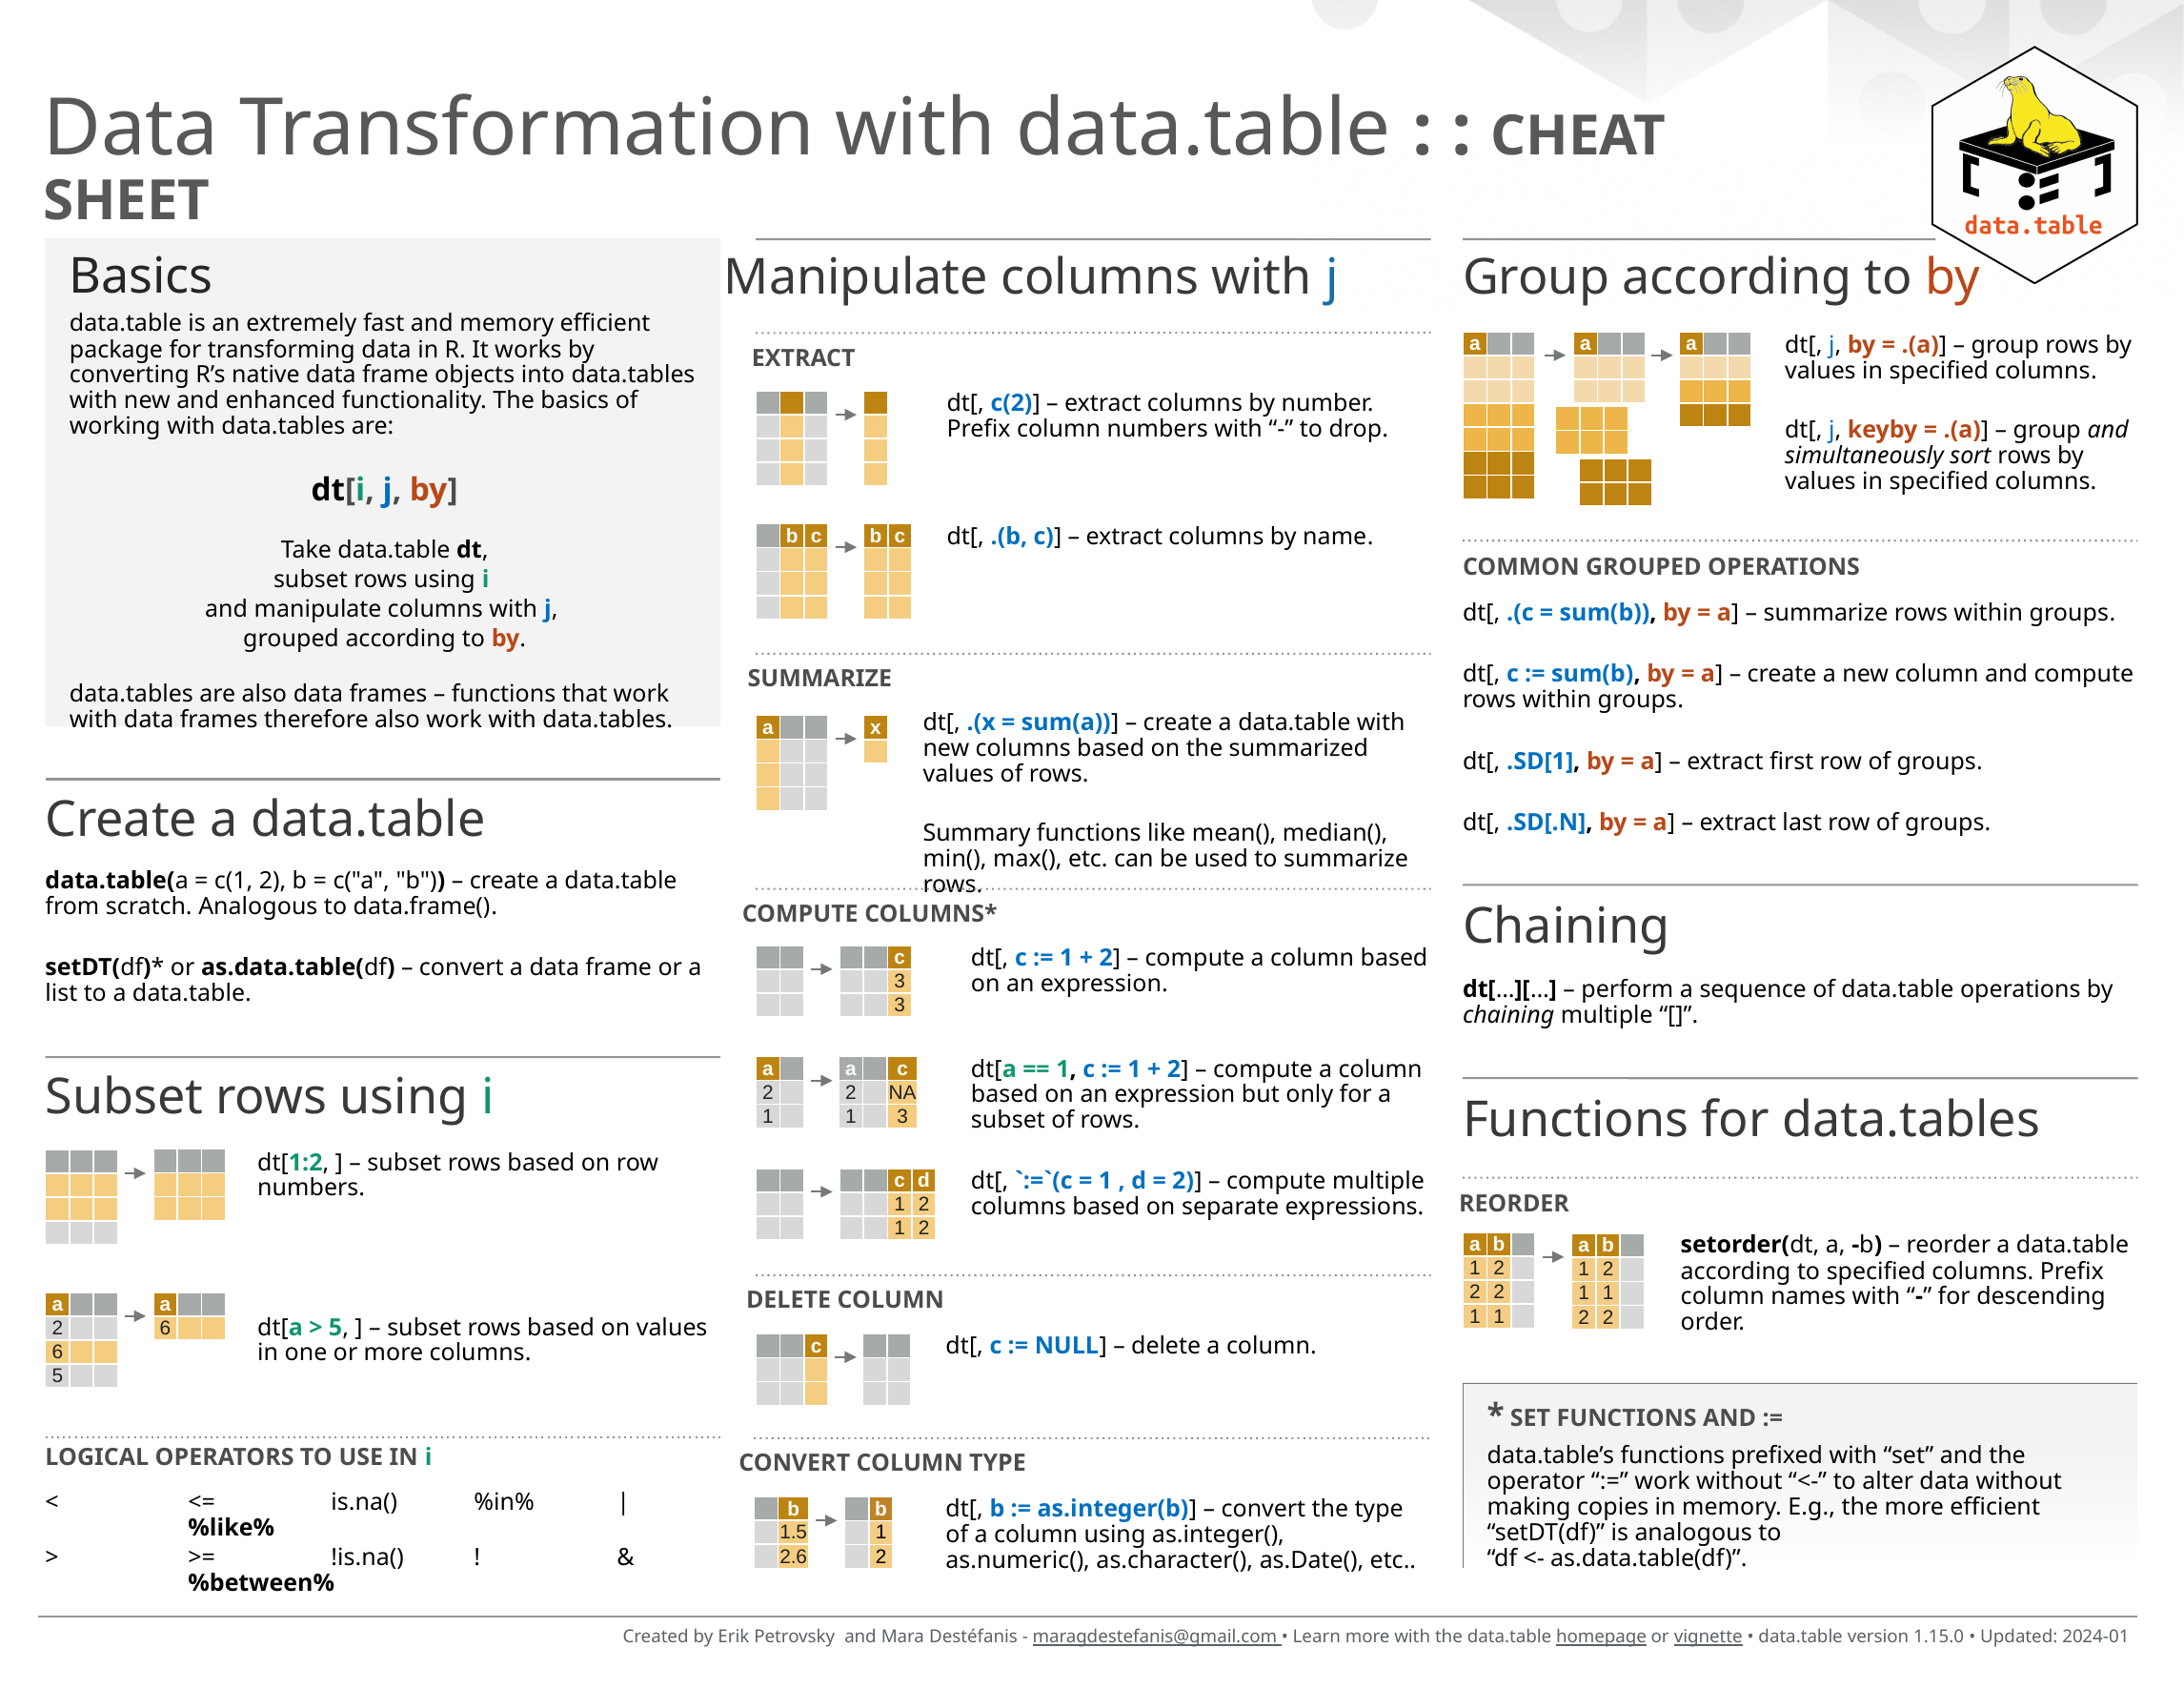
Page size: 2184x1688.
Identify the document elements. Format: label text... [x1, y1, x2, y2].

table_cell [780, 439, 803, 461]
text_box [1544, 349, 1567, 361]
table_cell [71, 1365, 92, 1387]
table_cell [780, 416, 803, 437]
table_header [1605, 459, 1627, 481]
text_box data.table is an extremely fast and memory efficient package for transforming data in R. It works by converting R’s native data frame objects into data.tables with new and enhanced functionality. The basics of working with data.tables are: dt[i, j, by] Take data.table dt, subset rows using i and manipulate columns with j, grouped according to by. data.tables are also data frames – functions that work with data frames therefore also work with data.tables. [69, 311, 700, 714]
table_cell [780, 787, 803, 810]
text_box dt[, c := 1 + 2] – compute a column based on an expression. [970, 946, 1429, 998]
table_header c [889, 524, 911, 547]
table_header b [1597, 1234, 1619, 1256]
table_cell [757, 548, 779, 571]
table_cell [1464, 404, 1486, 426]
table_cell [1512, 1257, 1534, 1279]
table_cell [805, 463, 827, 485]
table_cell [780, 740, 803, 763]
table_cell [1729, 380, 1750, 402]
text_box < <= is.na() %in% | %like% > >= !is.na() ! & %between% [45, 1481, 704, 1606]
table_cell 6 [46, 1341, 69, 1363]
table_header [757, 524, 779, 547]
table_cell [46, 1222, 69, 1244]
text_box dt[, `:=`(c = 1 , d = 2)] – compute multiple columns based on separate expressions. [970, 1168, 1429, 1220]
text_box Subset rows using i [45, 1073, 543, 1126]
table_cell [864, 416, 887, 437]
table_header [780, 946, 803, 968]
table_cell [1487, 428, 1510, 451]
text_box [816, 1515, 838, 1527]
table_header a [757, 716, 779, 739]
table_cell 2 [913, 1217, 935, 1239]
table_header a [839, 1057, 862, 1080]
table_cell [46, 1174, 69, 1196]
table_cell [1556, 431, 1579, 454]
table_cell [94, 1341, 117, 1363]
table_cell [805, 439, 827, 461]
table_cell 1 [1464, 1257, 1486, 1279]
text_box dt[, c(2)] – extract columns by number. Prefix column numbers with “-” to drop. [946, 391, 1426, 443]
table_header a [154, 1293, 176, 1315]
table_header [864, 946, 887, 968]
table_cell [780, 1193, 803, 1215]
table_cell NA [888, 1081, 917, 1104]
text_box [811, 1074, 833, 1088]
table_cell [757, 994, 779, 1016]
table_cell 2 [913, 1193, 935, 1215]
table_cell [780, 1081, 803, 1104]
text_box dt[, .(c = sum(b)), by = a] – summarize rows within groups. dt[, c := sum(b), by = a] – create a new column and compute rows within groups. dt[, .SD[1], by = a] – extract first row of groups. dt[, .SD[.N], by = a] – extract last row of groups. [1462, 592, 2138, 844]
text_box SUMMARIZE [747, 655, 906, 699]
table_cell 1 [888, 1193, 911, 1215]
table_cell [94, 1174, 117, 1196]
table_header a [1574, 333, 1597, 355]
table_cell [757, 970, 779, 992]
table_header b [779, 1497, 808, 1519]
table_cell 2 [839, 1081, 862, 1104]
table_cell 2 [870, 1545, 892, 1568]
table_cell [840, 994, 862, 1016]
text_box COMMON GROUPED OPERATIONS [1463, 543, 1964, 587]
table_cell [1598, 356, 1621, 378]
table_header [805, 716, 827, 739]
table_header [780, 1334, 803, 1357]
table_cell [94, 1198, 117, 1220]
table_cell 1 [1464, 1305, 1486, 1328]
table_cell [154, 1197, 176, 1220]
table_header [755, 1497, 778, 1519]
table_cell [1704, 356, 1727, 378]
table_cell [202, 1317, 225, 1339]
text_box [811, 963, 833, 976]
table_cell [864, 548, 887, 571]
table_header a [46, 1293, 69, 1315]
table_cell [757, 763, 779, 786]
text_box setorder(dt, a, -b) – reorder a data.table according to specified columns. Prefix column names with “-” for descending order. [1680, 1232, 2145, 1336]
table_cell [780, 763, 803, 786]
table_cell [1512, 380, 1534, 402]
table_cell 1 [1572, 1258, 1595, 1281]
table_header [94, 1293, 117, 1315]
table_cell [780, 1358, 803, 1381]
text_box dt[, j, by = .(a)] – group rows by values in specified columns. dt[, j, keyby = .(a)] – group and simultaneously sort rows by values in specified columns. [1785, 333, 2138, 496]
table_cell [71, 1174, 92, 1196]
table_cell [1512, 1281, 1534, 1303]
text_box Functions for data.tables [1463, 1096, 2066, 1149]
table_header [46, 1150, 69, 1172]
table_cell [889, 597, 911, 619]
table_cell [864, 1193, 887, 1215]
table_cell [1512, 428, 1534, 451]
table_cell [845, 1521, 868, 1544]
table_cell [757, 463, 779, 485]
table_cell [864, 439, 887, 461]
table_cell [780, 572, 803, 595]
table_cell [864, 1217, 887, 1239]
table_header a [1464, 333, 1486, 355]
table_cell 1 [839, 1105, 862, 1128]
table_cell [757, 597, 779, 619]
table_cell [780, 597, 803, 619]
table_cell [780, 994, 803, 1016]
table_header [1704, 333, 1727, 355]
table_cell 2 [1487, 1257, 1510, 1279]
table_cell [71, 1341, 92, 1363]
table_cell [1621, 1258, 1644, 1281]
table_cell 2.6 [779, 1545, 808, 1568]
table_cell [805, 1382, 827, 1405]
table_cell [1464, 380, 1486, 402]
table_header c [805, 1334, 827, 1357]
table_header [1581, 407, 1603, 430]
table_header [1512, 1233, 1534, 1255]
table_header [845, 1497, 868, 1520]
table_header [864, 1169, 887, 1191]
table_cell [864, 572, 887, 595]
table_header b [1487, 1233, 1510, 1255]
table_cell [202, 1197, 225, 1220]
table_cell [864, 463, 887, 485]
table_header [202, 1293, 225, 1315]
table_header [71, 1293, 92, 1315]
table_cell [1487, 356, 1510, 378]
table_header [178, 1293, 201, 1315]
table_cell 1 [1572, 1282, 1595, 1305]
text_box Create a data.table [45, 796, 688, 848]
table_cell [780, 1217, 803, 1239]
text_box [1462, 1382, 2137, 1568]
table_cell [864, 741, 887, 763]
table_cell [840, 1193, 862, 1215]
table_cell [1512, 476, 1534, 498]
table_header [1512, 333, 1534, 355]
table_cell 1 [757, 1105, 779, 1128]
table_header [94, 1150, 117, 1172]
table_cell [1605, 483, 1627, 505]
table_cell [780, 1382, 803, 1405]
table_cell [863, 1358, 886, 1381]
text_box [835, 732, 858, 745]
table_header d [913, 1169, 935, 1191]
table_cell 6 [154, 1317, 176, 1339]
table_cell [1512, 1305, 1534, 1328]
table_cell [1605, 431, 1628, 454]
table_cell [780, 1105, 803, 1128]
table_header [154, 1149, 176, 1172]
table_cell [1704, 404, 1727, 426]
table_header [780, 1169, 803, 1191]
text_box [1542, 1251, 1565, 1263]
table_cell [1580, 483, 1603, 505]
text_box * SET FUNCTIONS AND := data.table’s functions prefixed with “set” and the operator “:=” work without “<-” to alter data without making copies in memory. E.g., the more efficient “setDT(df)” is analogous to “df <- as.data.table(df)”. [1486, 1394, 2121, 1555]
text_box COMPUTE COLUMNS* [741, 891, 1012, 934]
table_cell [805, 597, 827, 619]
table_cell [864, 970, 887, 992]
table_cell [780, 548, 803, 571]
table_cell 1 [888, 1217, 911, 1239]
table_header [757, 1169, 779, 1191]
table_cell [71, 1198, 92, 1220]
table_header [863, 1334, 886, 1357]
table_cell [1680, 356, 1703, 378]
table_header [178, 1149, 201, 1172]
table_cell [889, 548, 911, 571]
table_cell [864, 994, 887, 1016]
table_cell [1487, 404, 1510, 426]
table_cell [202, 1173, 225, 1196]
table_cell [154, 1173, 176, 1196]
table_cell [1729, 404, 1750, 426]
title Data Transformation with data.table : : CHEAT SHEET [42, 86, 1306, 183]
table_cell [1621, 1306, 1644, 1329]
table_cell [1623, 380, 1645, 402]
table_cell [805, 416, 827, 437]
table_cell 1 [1487, 1305, 1510, 1328]
text_box dt[a == 1, c := 1 + 2] – compute a column based on an expression but only for a subset of rows. [970, 1056, 1431, 1166]
text_box [835, 408, 858, 421]
table_header [840, 946, 862, 968]
table_cell 2 [757, 1081, 779, 1104]
table_header a [1464, 1233, 1486, 1255]
table_cell [805, 740, 827, 763]
table_cell [178, 1173, 201, 1196]
text_box [45, 237, 721, 726]
table_cell [1680, 404, 1703, 426]
table_cell 2 [1597, 1306, 1619, 1329]
table_cell [1598, 380, 1621, 402]
table_cell [757, 1217, 779, 1239]
table_header [757, 946, 779, 968]
text_box [1651, 349, 1673, 361]
table_header [1605, 407, 1628, 430]
picture [1311, 0, 2184, 313]
table_header [1580, 459, 1603, 481]
table_cell 2 [1597, 1258, 1619, 1281]
text_box [835, 540, 858, 554]
table_cell [863, 1105, 886, 1128]
table_cell [1680, 380, 1703, 402]
table_header [780, 392, 803, 414]
table_cell 2 [46, 1317, 69, 1339]
table_cell [805, 548, 827, 571]
table_cell [864, 597, 887, 619]
table_header [1621, 1234, 1644, 1256]
table_cell [1464, 428, 1486, 451]
table_cell [805, 572, 827, 595]
table_header a [757, 1057, 779, 1080]
table_header [780, 1057, 803, 1080]
table_header [1628, 459, 1651, 481]
text_box Created by Erik Petrovsky and Mara Destéfanis - maragdestefanis@gmail.com • Learn more with the data.table homepage or vignette • data.table version 1.15.0 • Updated: 2024-01 [368, 1617, 2138, 1657]
table_header [757, 1334, 779, 1357]
text_box dt[…][…] – perform a sequence of data.table operations by chaining multiple “[]”. [1463, 968, 2121, 1037]
table_cell 1.5 [779, 1521, 808, 1543]
text_box dt[, .(b, c)] – extract columns by name. [946, 523, 1426, 550]
table_header [71, 1150, 92, 1172]
table_cell [888, 1382, 910, 1405]
text_box LOGICAL OPERATORS TO USE IN i [45, 1439, 581, 1473]
table_header [1556, 407, 1579, 430]
table_header [863, 1057, 886, 1080]
table_cell 3 [888, 970, 911, 992]
table_cell [780, 970, 803, 992]
table_cell 1 [870, 1521, 892, 1544]
table_cell [805, 787, 827, 810]
table_header [202, 1149, 225, 1172]
text_box dt[, .(x = sum(a))] – create a data.table with new columns based on the summarized values of rows. Summary functions like mean(), median(), min(), max(), etc. can be used to summarize rows. [922, 710, 1431, 899]
table_cell [71, 1222, 92, 1244]
text_box [835, 1351, 857, 1364]
table_cell 1 [1597, 1282, 1619, 1305]
table_cell [1621, 1282, 1644, 1305]
table_cell [805, 1358, 827, 1381]
table_cell [757, 787, 779, 810]
table_cell [1512, 452, 1534, 475]
table_cell [1574, 380, 1597, 402]
text_box [811, 1186, 833, 1198]
table_cell 3 [888, 1105, 917, 1128]
table_cell [757, 439, 779, 461]
table_cell [755, 1521, 778, 1543]
table_cell [757, 416, 779, 437]
table_header [1598, 333, 1621, 355]
table_header [1487, 333, 1510, 355]
table_cell [757, 1382, 779, 1405]
table_cell [178, 1197, 201, 1220]
table_header c [805, 524, 827, 547]
table_cell [46, 1198, 69, 1220]
table_header [780, 716, 803, 739]
table_cell [1729, 356, 1750, 378]
table_cell [94, 1222, 117, 1244]
text_box dt[1:2, ] – subset rows based on row numbers. dt[a > 5, ] – subset rows based on values in one or more columns. [257, 1149, 721, 1407]
table_cell [1487, 452, 1510, 475]
table_header x [864, 716, 887, 739]
table_header [864, 392, 887, 414]
table_header [840, 1169, 862, 1191]
table_cell [889, 572, 911, 595]
table_header c [888, 946, 911, 968]
table_header b [864, 524, 887, 547]
table_cell [1623, 356, 1645, 378]
table_cell [845, 1545, 868, 1568]
table_header [1623, 333, 1645, 355]
text_box DELETE COLUMN [746, 1277, 959, 1321]
table_cell 2 [1487, 1281, 1510, 1303]
table_header b [780, 524, 803, 547]
table_cell [94, 1317, 117, 1339]
text_box Basics [67, 253, 216, 305]
table_cell [1574, 356, 1597, 378]
table_cell [1512, 356, 1534, 378]
table_header a [1680, 333, 1703, 355]
text_box Manipulate columns with j [724, 254, 1306, 306]
table_cell [755, 1545, 778, 1568]
text_box data.table(a = c(1, 2), b = c("a", "b")) – create a data.table from scratch. Analogous to data.frame(). setDT(df)* or as.data.table(df) – convert a data frame or a list to a data.table. [45, 860, 704, 1016]
text_box dt[, c := NULL] – delete a column. [945, 1333, 1429, 1360]
table_cell [840, 970, 862, 992]
table_cell [757, 740, 779, 763]
table_cell [1628, 483, 1651, 505]
table_header b [870, 1497, 892, 1520]
table_cell [94, 1365, 117, 1387]
text_box Chaining [1463, 903, 2066, 955]
table_cell 2 [1572, 1306, 1595, 1329]
table_cell 5 [46, 1365, 69, 1387]
table_header [757, 392, 779, 414]
table_cell [863, 1081, 886, 1104]
table_cell [1487, 476, 1510, 498]
table_cell [1581, 431, 1603, 454]
table_cell [71, 1317, 92, 1339]
table_cell 2 [1464, 1281, 1486, 1303]
text_box [124, 1310, 147, 1323]
table_cell [1704, 380, 1727, 402]
table_cell [1464, 476, 1486, 498]
text_box EXTRACT [752, 336, 870, 379]
table_cell [757, 572, 779, 595]
table_cell [1464, 452, 1486, 475]
table_cell [1512, 404, 1534, 426]
table_cell [780, 463, 803, 485]
text_box dt[, b := as.integer(b)] – convert the type of a column using as.integer(), as.numeric(), as.character(), as.Date(), etc.. [945, 1496, 1427, 1575]
table_cell [1464, 356, 1486, 378]
table_cell [805, 763, 827, 786]
text_box REORDER [1459, 1180, 1584, 1224]
table_header [888, 1334, 910, 1357]
table_cell [757, 1193, 779, 1215]
table_cell [1487, 380, 1510, 402]
table_cell [840, 1217, 862, 1239]
text_box CONVERT COLUMN TYPE [738, 1440, 1041, 1484]
text_box [124, 1167, 147, 1180]
table_header c [888, 1169, 911, 1191]
table_cell [178, 1317, 201, 1339]
table_cell [757, 1358, 779, 1381]
table_cell [888, 1358, 910, 1381]
table_cell [863, 1382, 886, 1405]
table_cell 3 [888, 994, 911, 1016]
table_header c [888, 1057, 917, 1080]
table_header [1729, 333, 1750, 355]
table_header [805, 392, 827, 414]
table_header a [1572, 1234, 1595, 1256]
